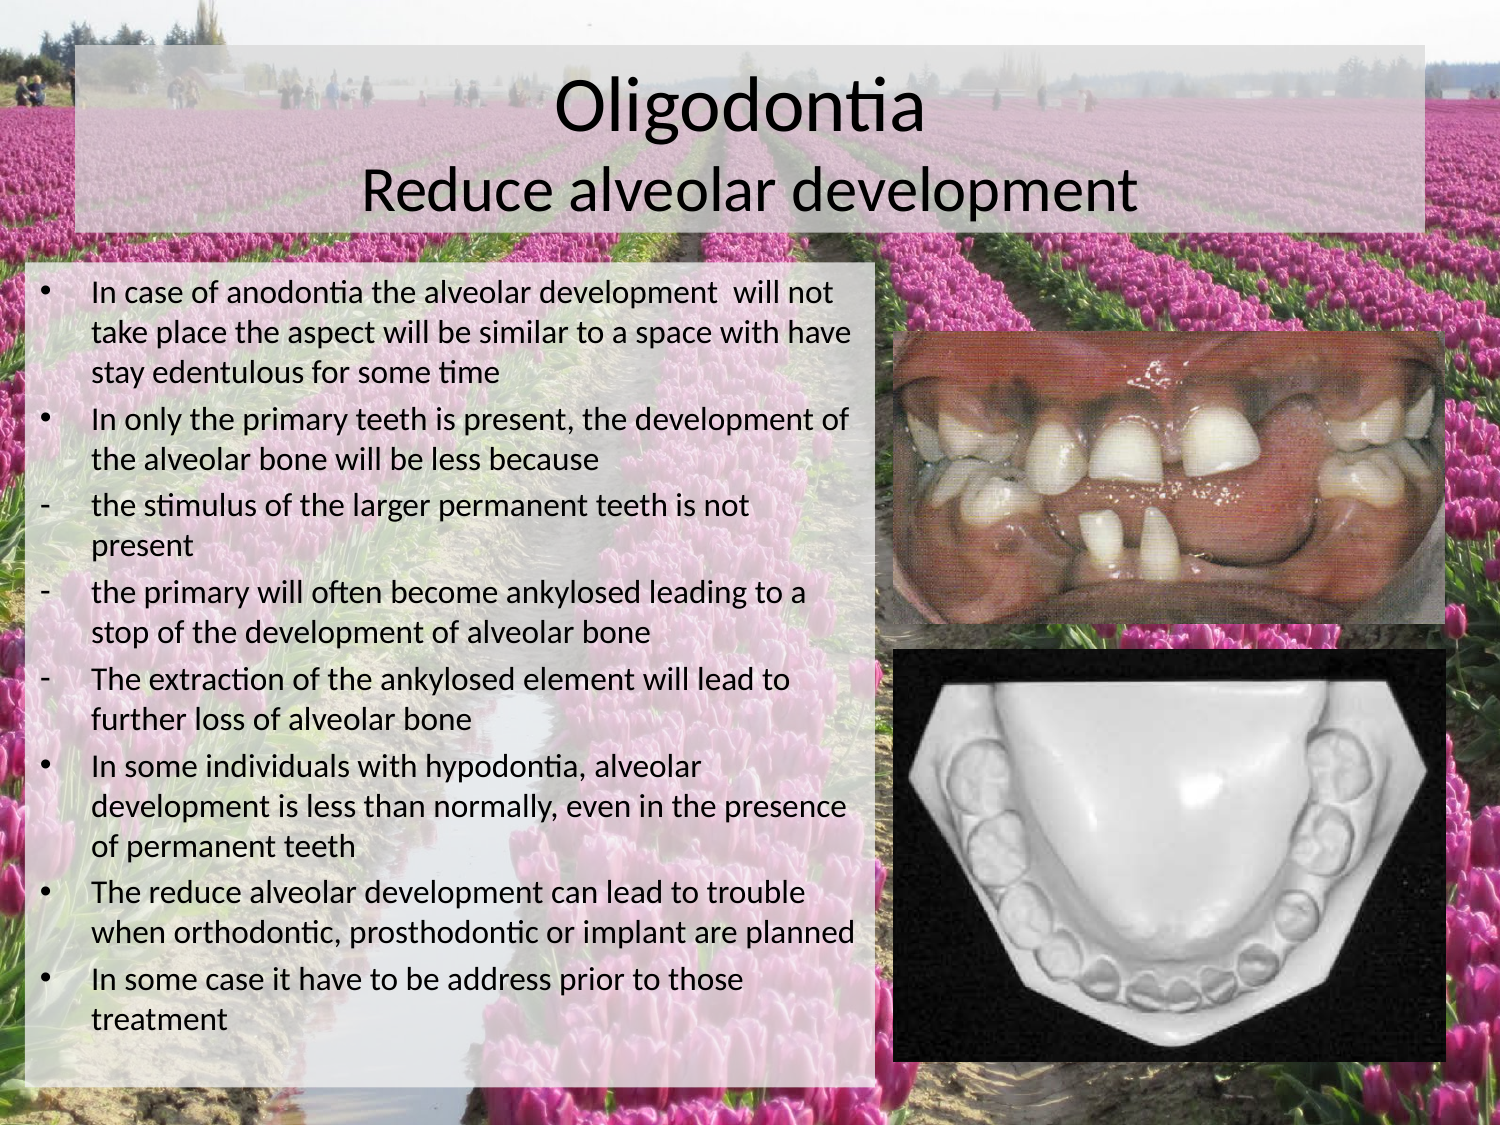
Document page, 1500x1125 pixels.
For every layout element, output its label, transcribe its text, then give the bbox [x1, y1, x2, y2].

title Oligodontia Reduce alveolar development [75, 45, 1425, 233]
list In case of anodontia the alveolar development will not take place the aspect will be similar to a space with have stay edentulous for some time In only the primary teeth is present, the development of the alveolar bone will be less because the stimulus of the larger permanent teeth is not present the primary will often become ankylosed leading to a stop of the development of alveolar bone The extraction of the ankylosed element will lead to further loss of alveolar bone In some individuals with hypodontia, alveolar development is less than normally, even in the presence of permanent teeth The reduce alveolar development can lead to trouble when orthodontic, prosthodontic or implant are planned In some case it have to be address prior to those treatment [24, 262, 875, 1088]
picture [0, 0, 1500, 1125]
